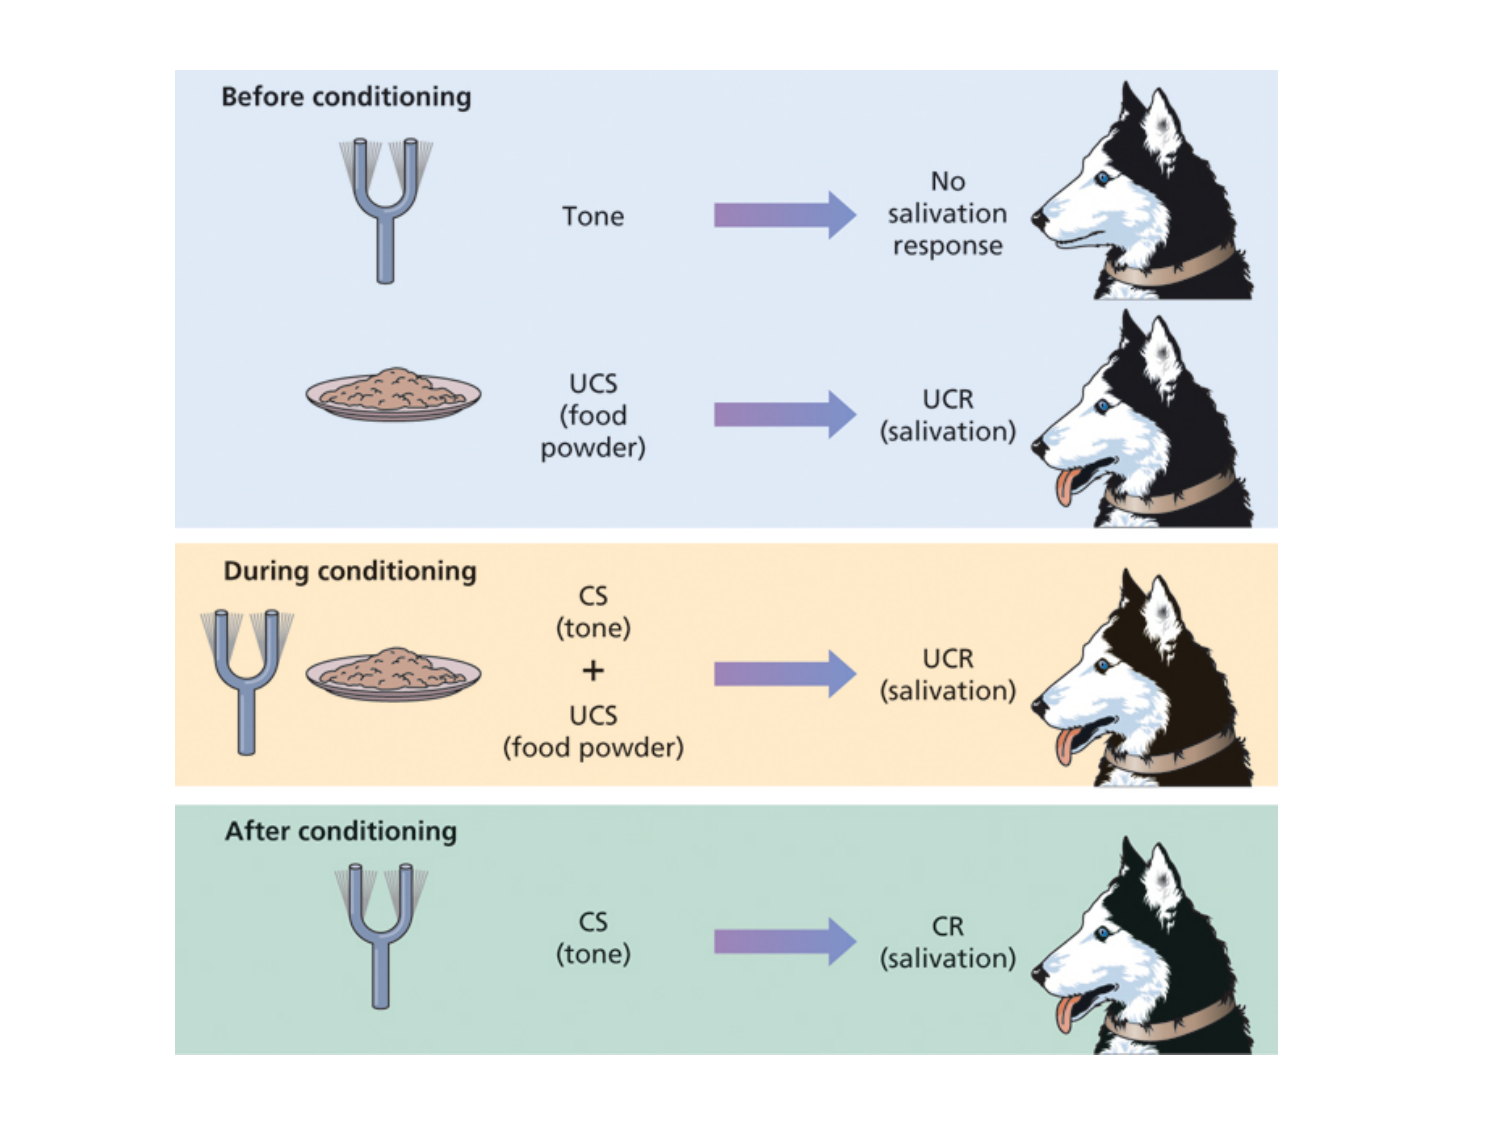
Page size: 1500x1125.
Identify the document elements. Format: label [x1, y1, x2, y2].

list [175, 70, 1278, 1055]
